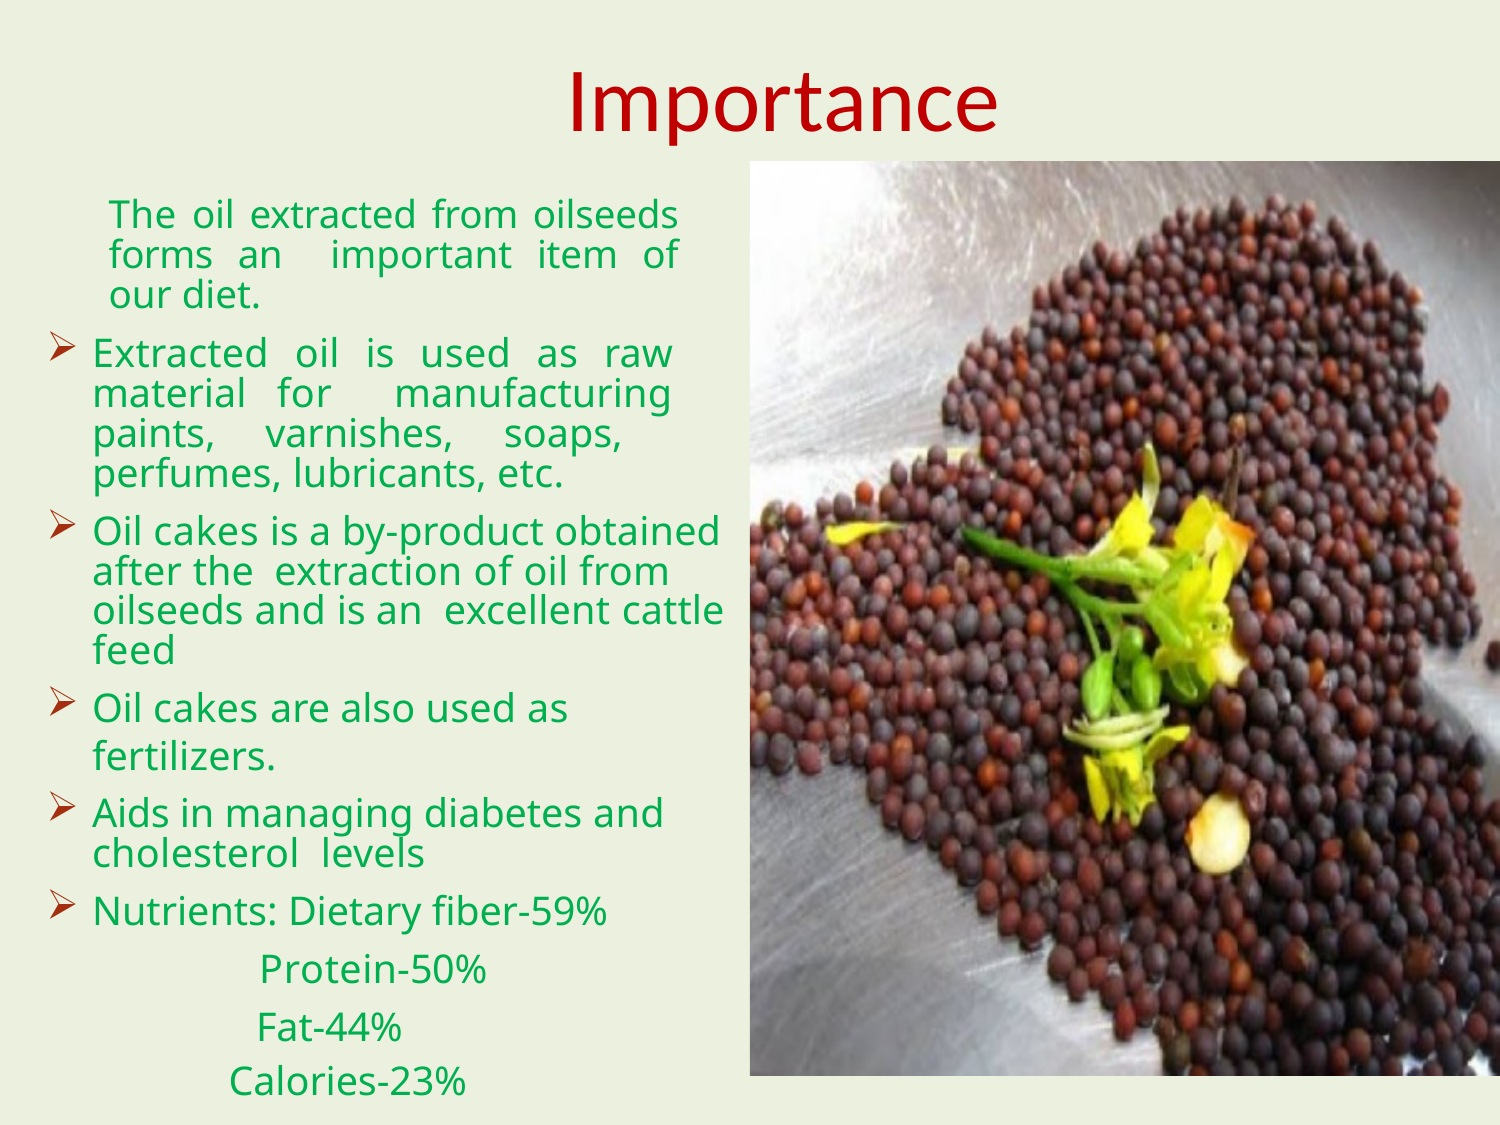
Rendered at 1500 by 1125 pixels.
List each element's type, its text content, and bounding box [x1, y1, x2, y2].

text_box [749, 161, 1500, 1076]
text_box The oil extracted from oilseeds forms an important item of our diet. Extracted oil is used as raw material for manufacturing paints, varnishes, soaps, perfumes, lubricants, etc. Oil cakes is a by-product obtained after the extraction of oil from oilseeds and is an excellent cattle feed Oil cakes are also used as fertilizers. Aids in managing diabetes and cholesterol levels Nutrients: Dietary ﬁber-59% Protein-50% Fat-44% Calories-23% [44, 187, 729, 1104]
title Importance [225, 0, 1150, 190]
